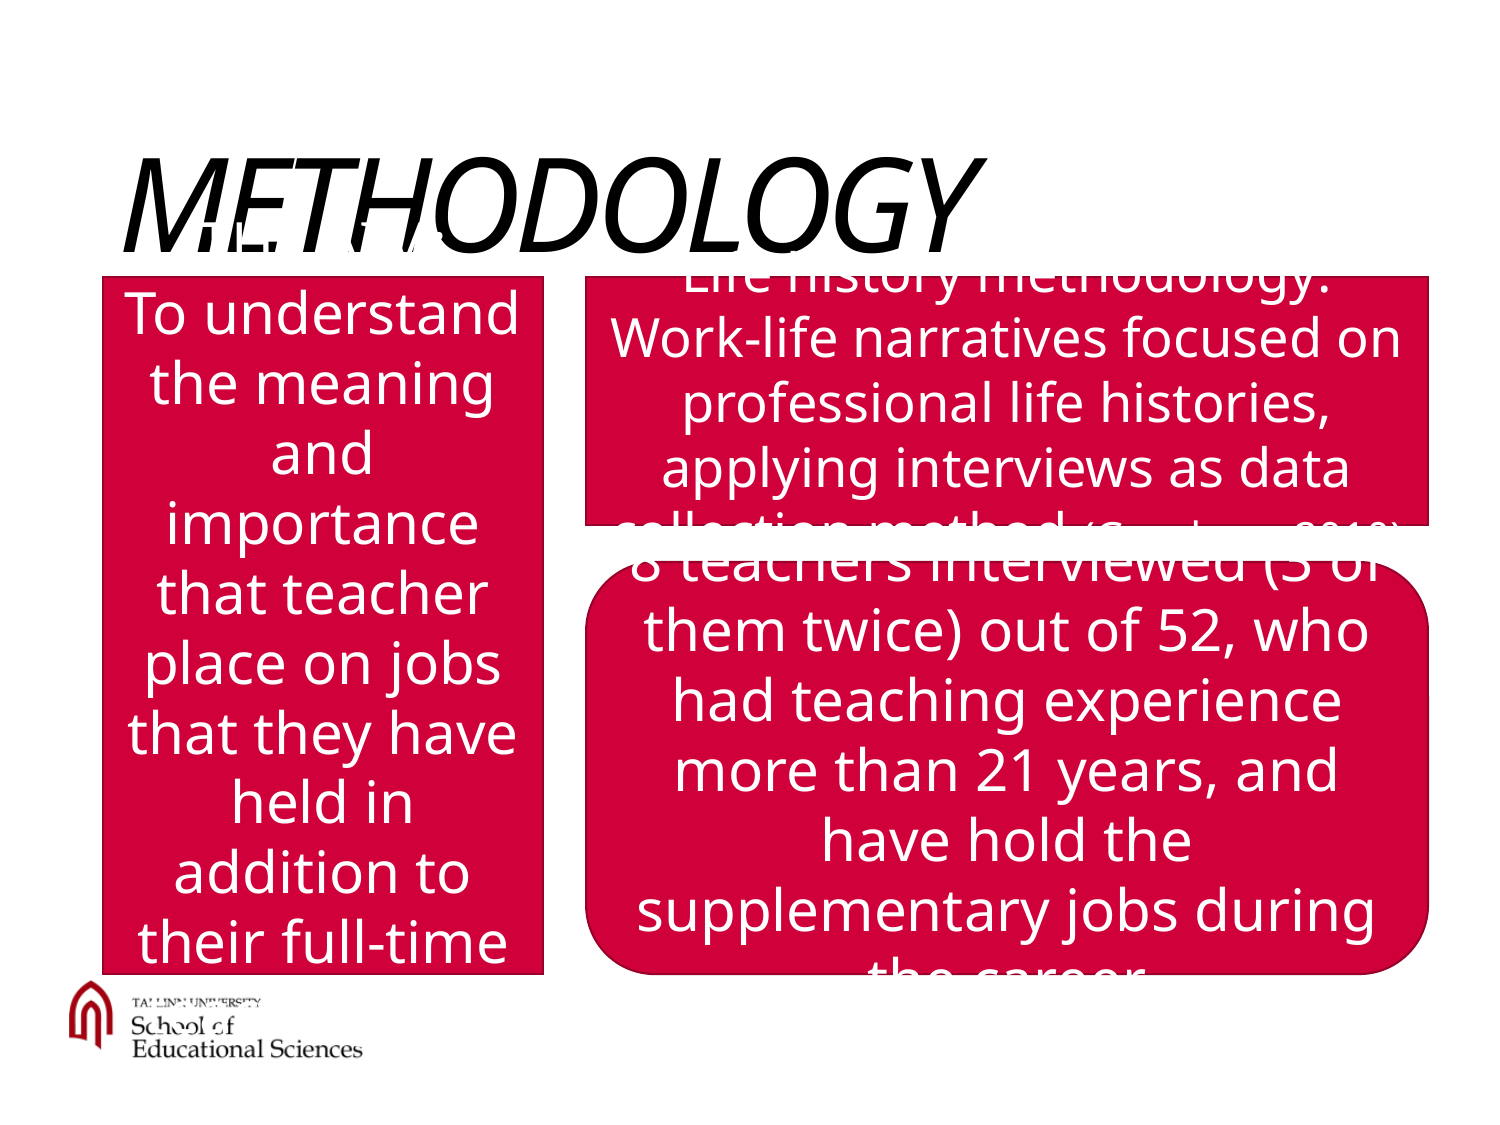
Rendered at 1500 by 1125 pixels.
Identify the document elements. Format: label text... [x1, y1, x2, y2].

title methodology [103, 59, 1397, 278]
text_box THE AIM: To understand the meaning and importance that teacher place on jobs that they have held in addition to their full-time teaching job. [102, 276, 544, 975]
picture [69, 980, 364, 1065]
text_box Life history methodology: Work-life narratives focused on professional life histories, applying interviews as data collection method (Goodson, 2010) [585, 276, 1429, 526]
text_box 8 teachers interviewed (3 of them twice) out of 52, who had teaching experience more than 21 years, and have hold the supplementary jobs during the career [585, 560, 1430, 976]
